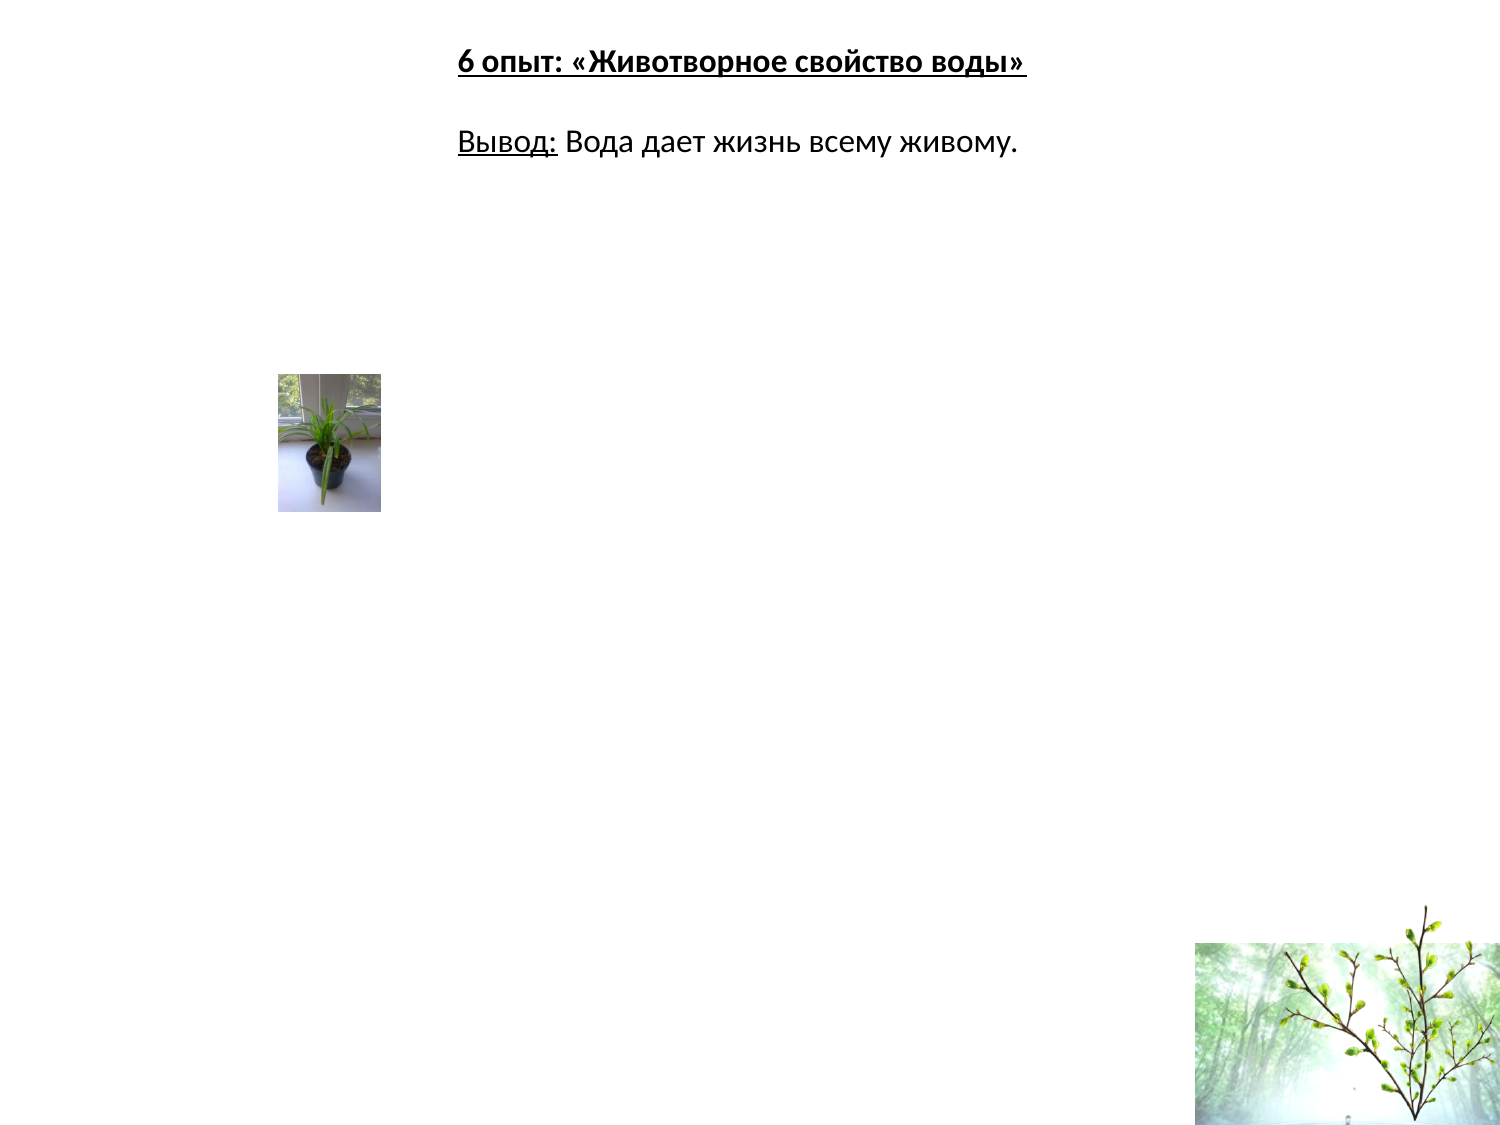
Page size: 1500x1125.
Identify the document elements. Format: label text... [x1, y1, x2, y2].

picture [278, 374, 382, 512]
picture [1195, 902, 1500, 1125]
text_box 6 опыт: «Животворное свойство воды» Вывод: Вода дает жизнь всему живому. [442, 31, 1435, 212]
